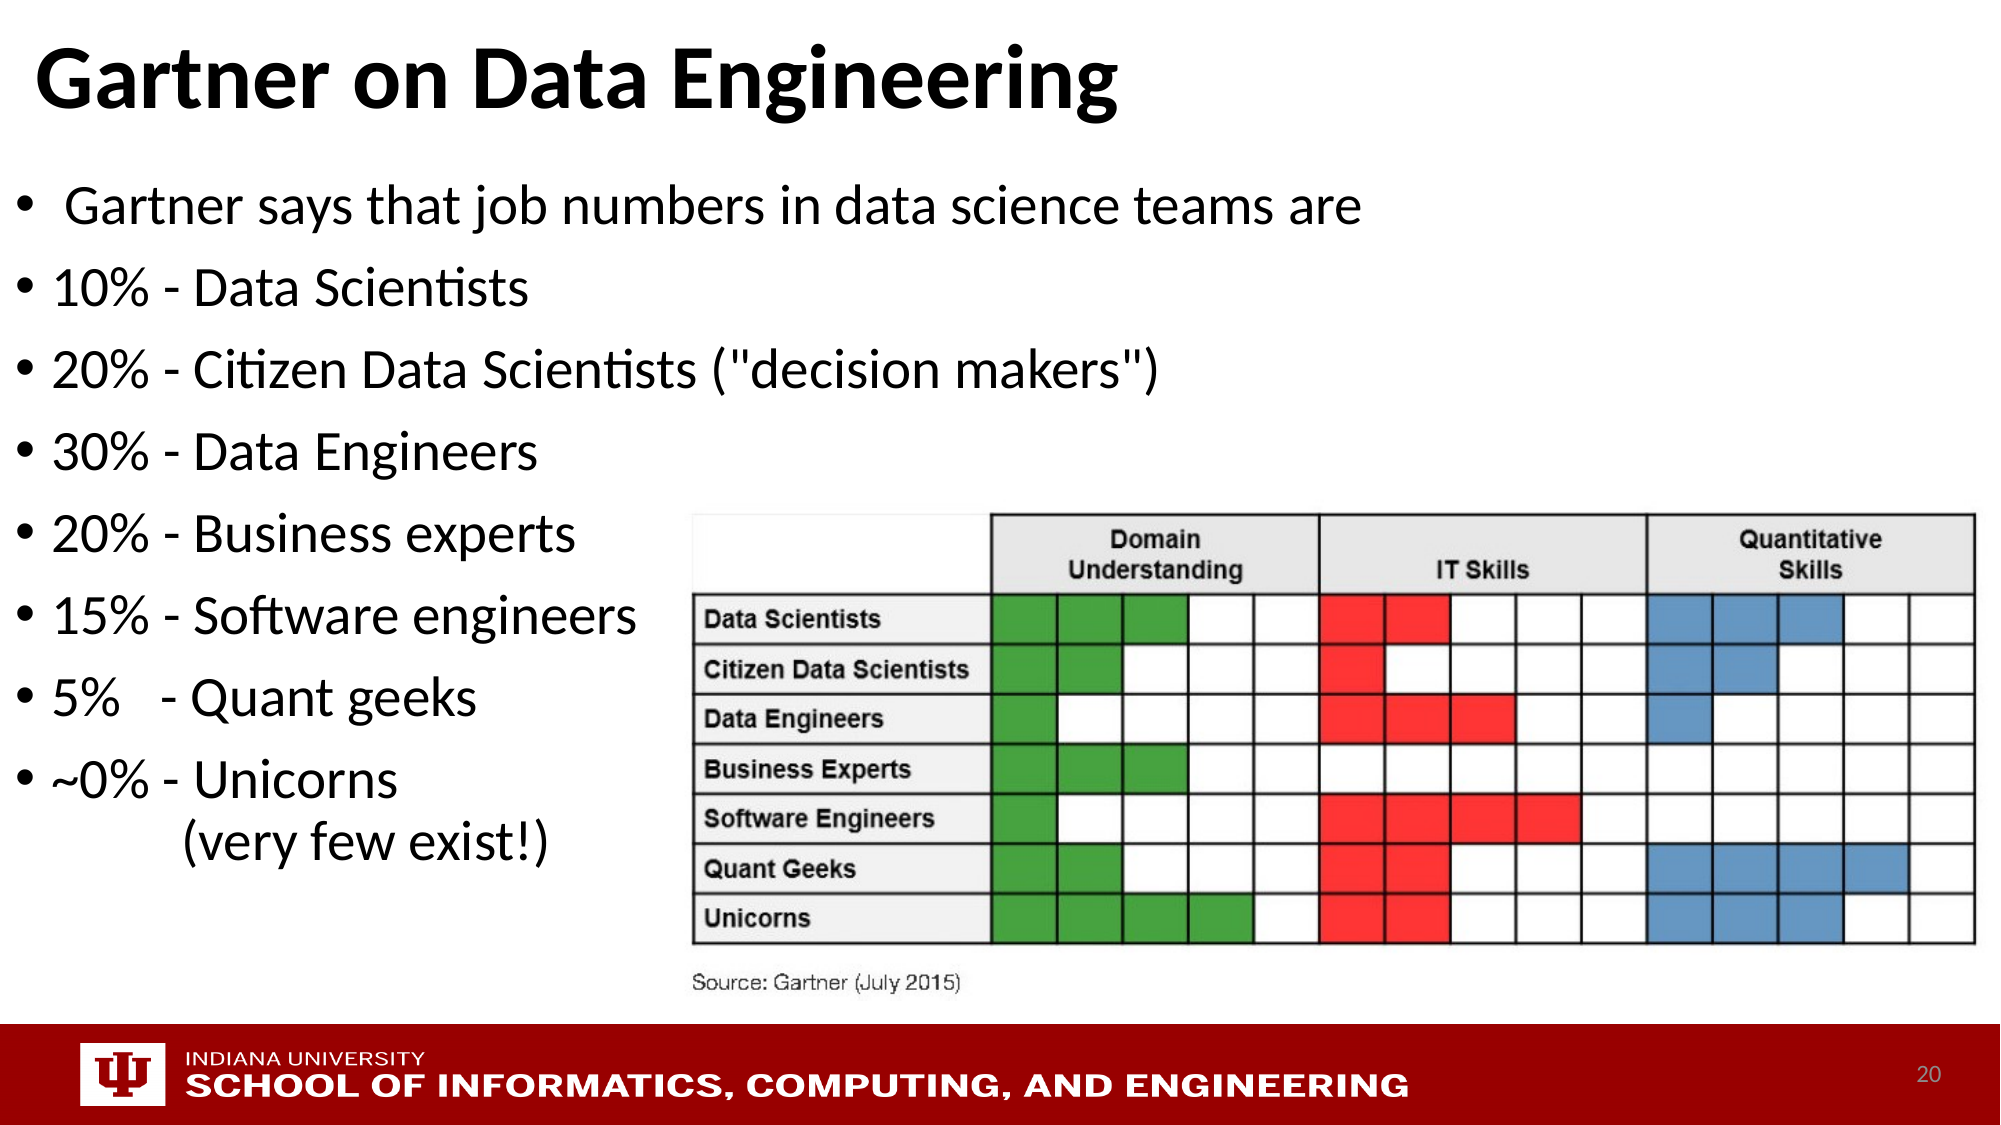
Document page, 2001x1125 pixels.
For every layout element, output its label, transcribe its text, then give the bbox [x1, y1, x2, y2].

title Gartner on Data Engineering [20, 3, 2000, 156]
picture [652, 489, 1990, 1001]
list Gartner says that job numbers in data science teams are 10% - Data Scientists 20% - Citizen Data Scientists ("decision makers") 30% - Data Engineers 20% - Business experts 15% - Software engineers 5% - Quant geeks ~0% - Unicorns (very few exist!) [0, 168, 1725, 882]
picture [0, 1024, 2000, 1125]
slide_number 20 [1730, 1042, 1957, 1103]
